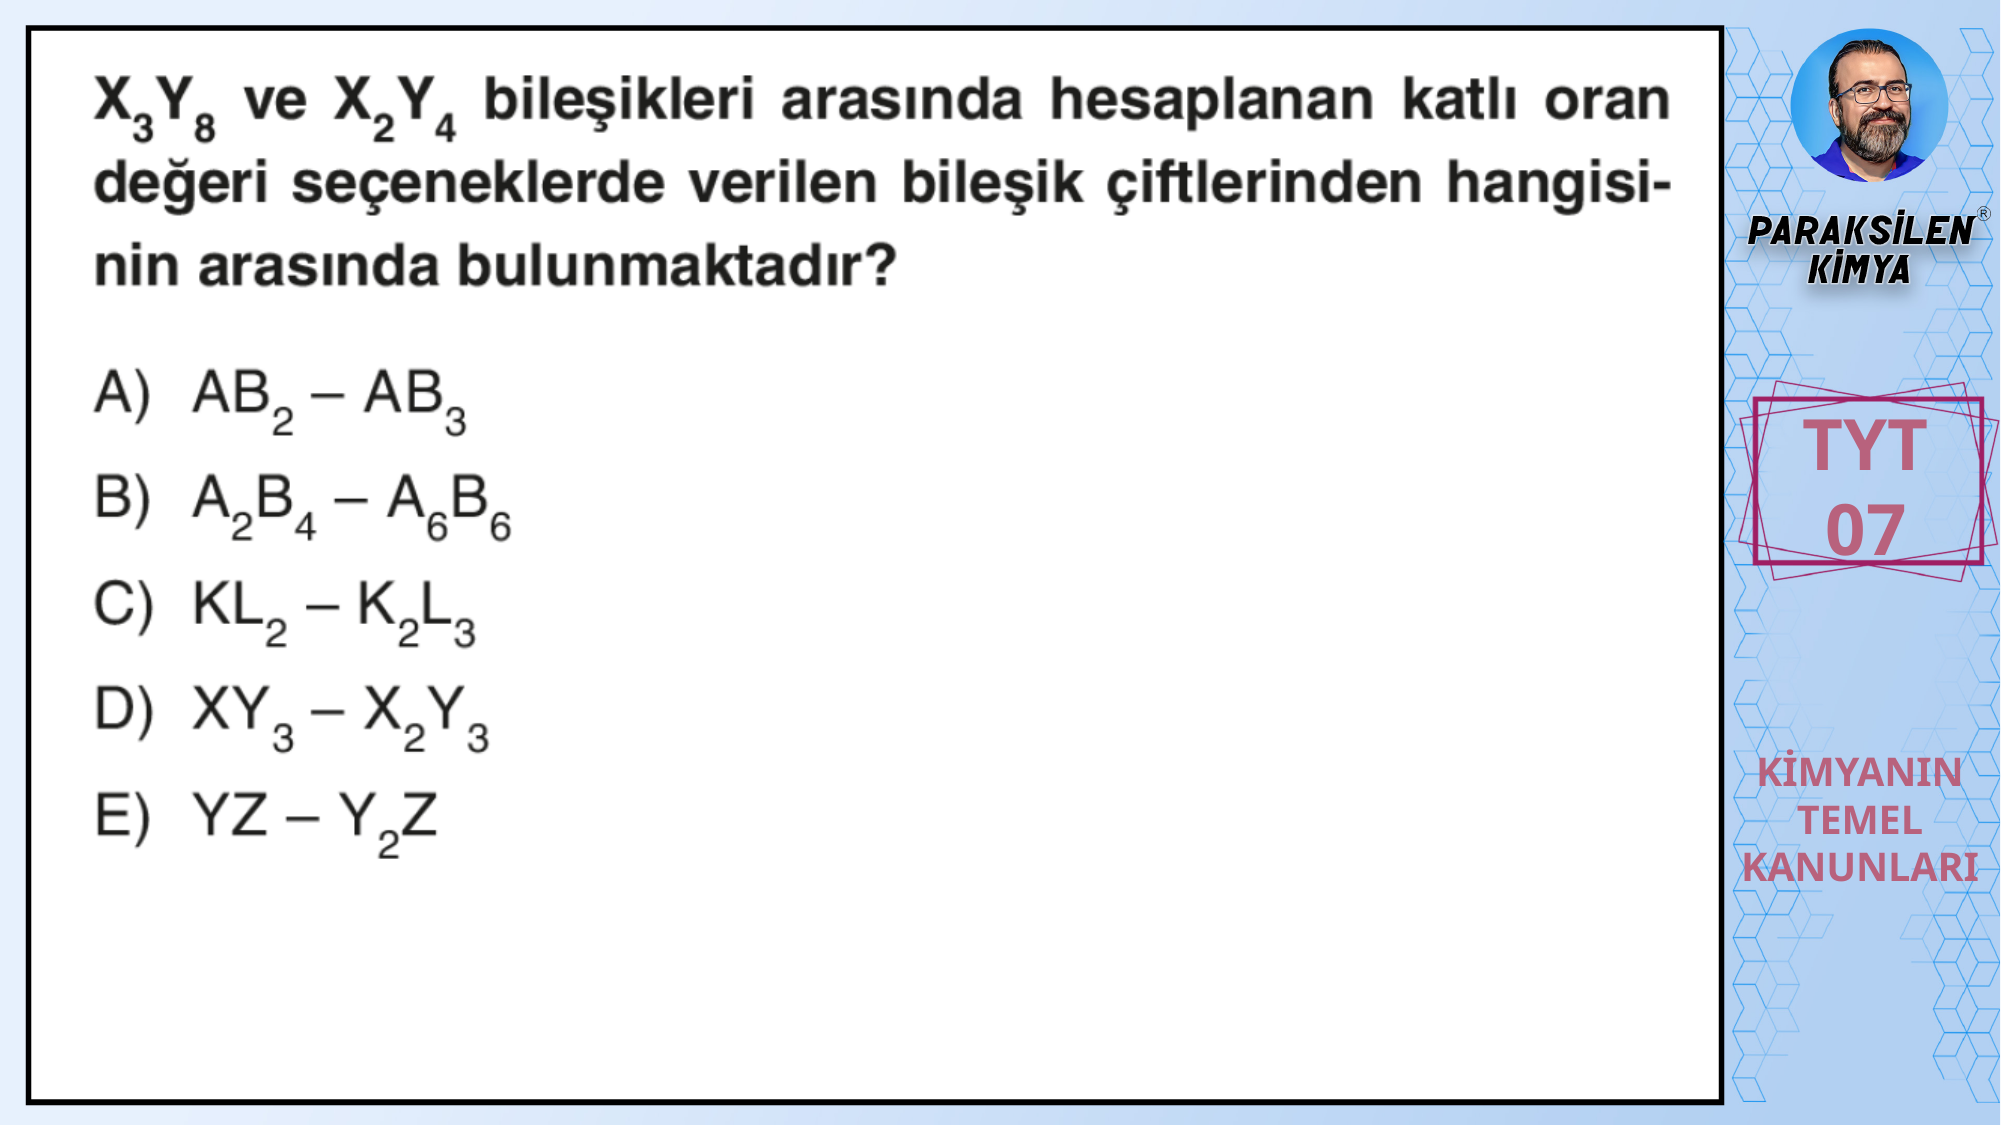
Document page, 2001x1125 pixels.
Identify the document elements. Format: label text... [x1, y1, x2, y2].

text_box KİMYANIN TEMEL KANUNLARI [1719, 739, 2000, 897]
picture [0, 0, 2001, 1125]
text_box TYT 07 [1755, 392, 1977, 577]
